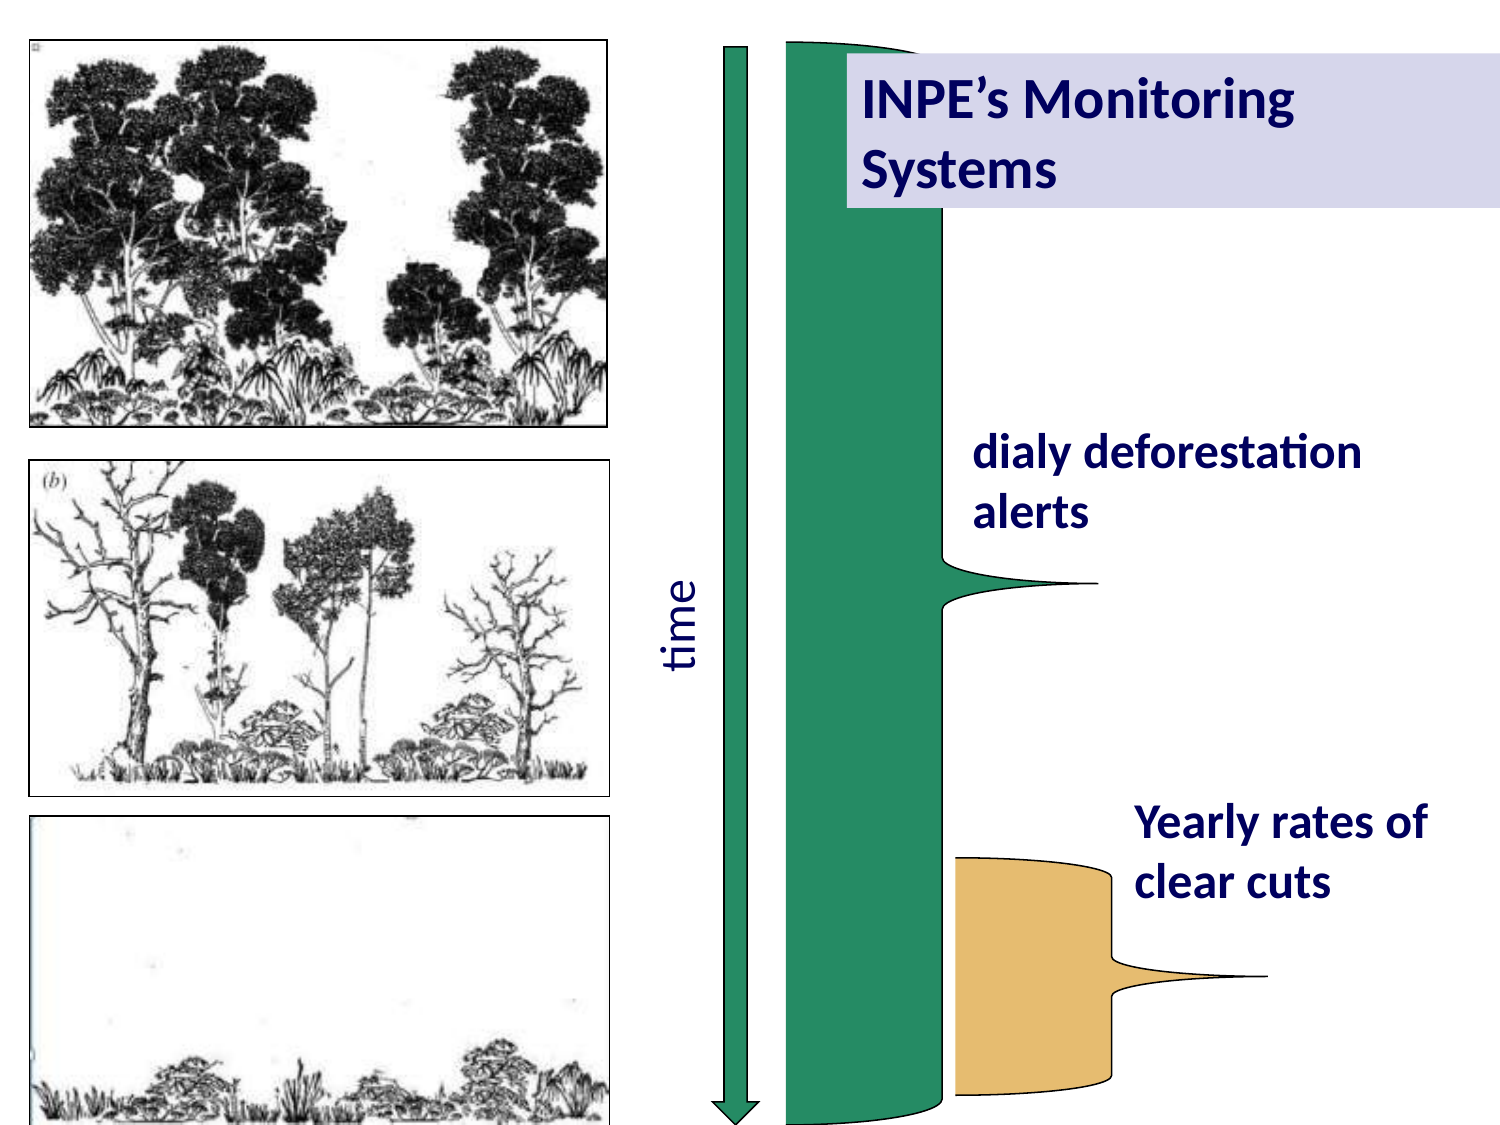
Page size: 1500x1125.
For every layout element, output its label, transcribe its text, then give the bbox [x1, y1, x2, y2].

picture [29, 460, 609, 797]
picture [30, 40, 607, 427]
text_box [712, 46, 759, 1125]
text_box Yearly rates of clear cuts [1119, 781, 1500, 917]
text_box [955, 857, 1268, 1096]
text_box INPE’s Monitoring Systems [846, 53, 1500, 208]
picture [30, 816, 609, 1125]
text_box dialy deforestation alerts [957, 411, 1467, 546]
text_box [785, 42, 1099, 1125]
text_box time [637, 487, 713, 687]
